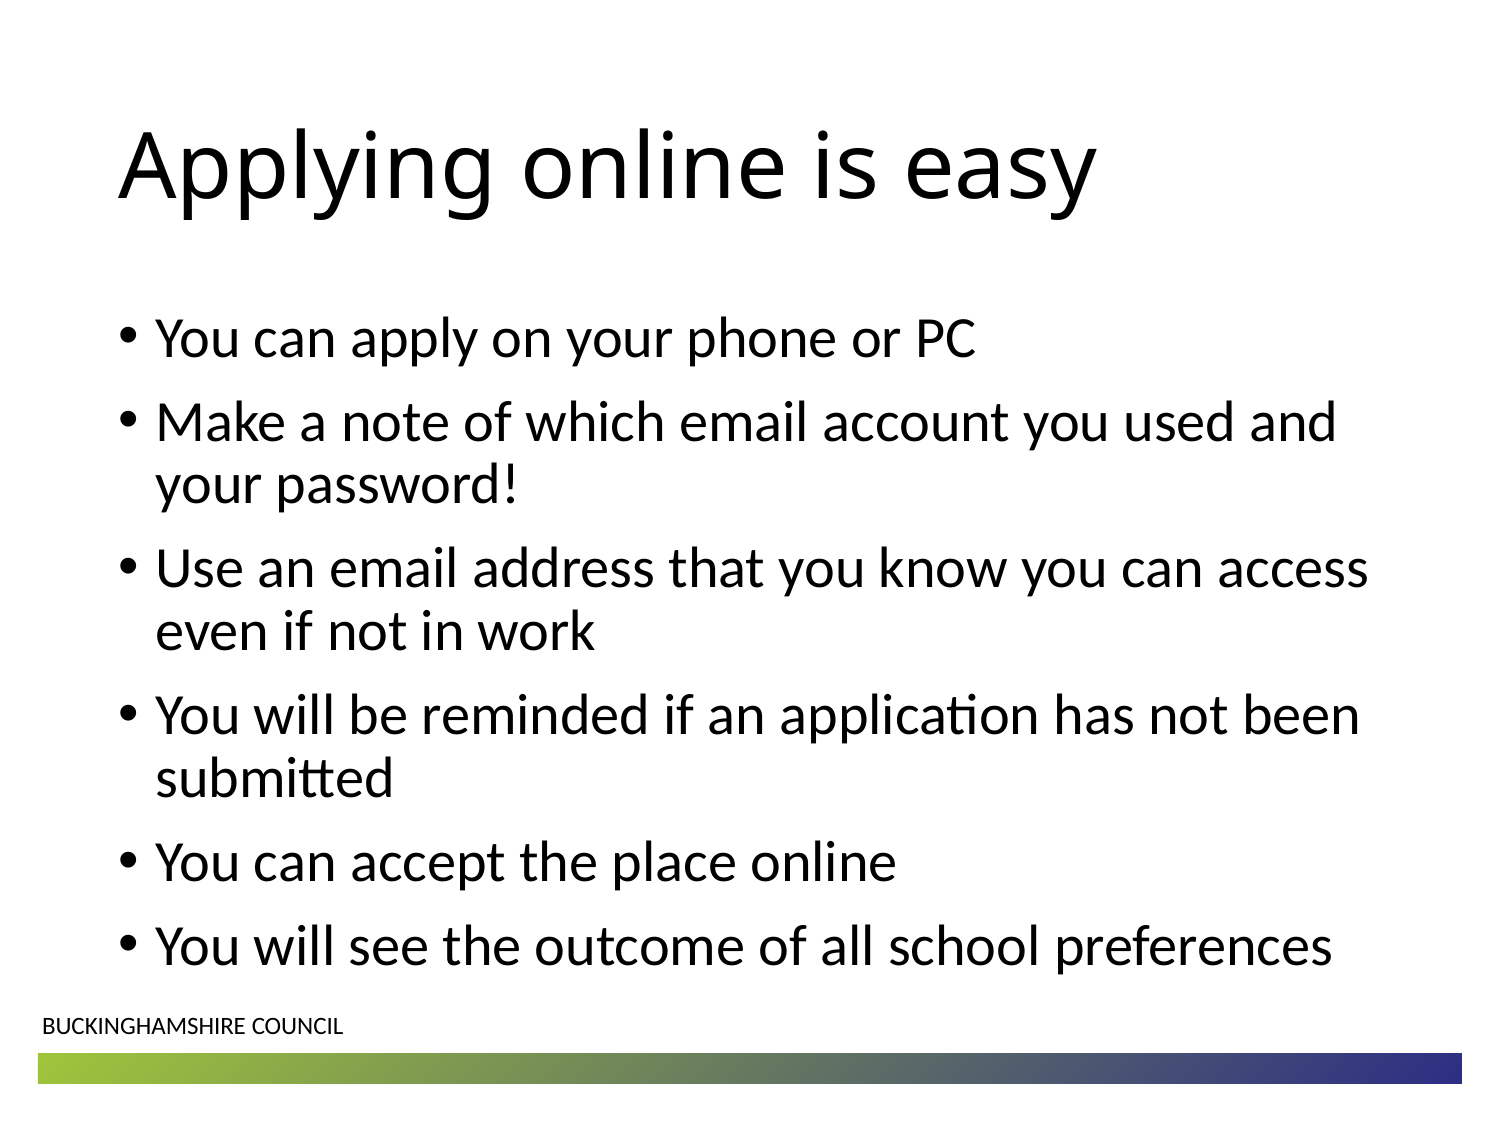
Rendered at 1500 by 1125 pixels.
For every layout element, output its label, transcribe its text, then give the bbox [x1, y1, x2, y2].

list You can apply on your phone or PC Make a note of which email account you used and your password! Use an email address that you know you can access even if not in work You will be reminded if an application has not been submitted You can accept the place online You will see the outcome of all school preferences [103, 299, 1397, 1014]
title Applying online is easy [103, 59, 1397, 278]
